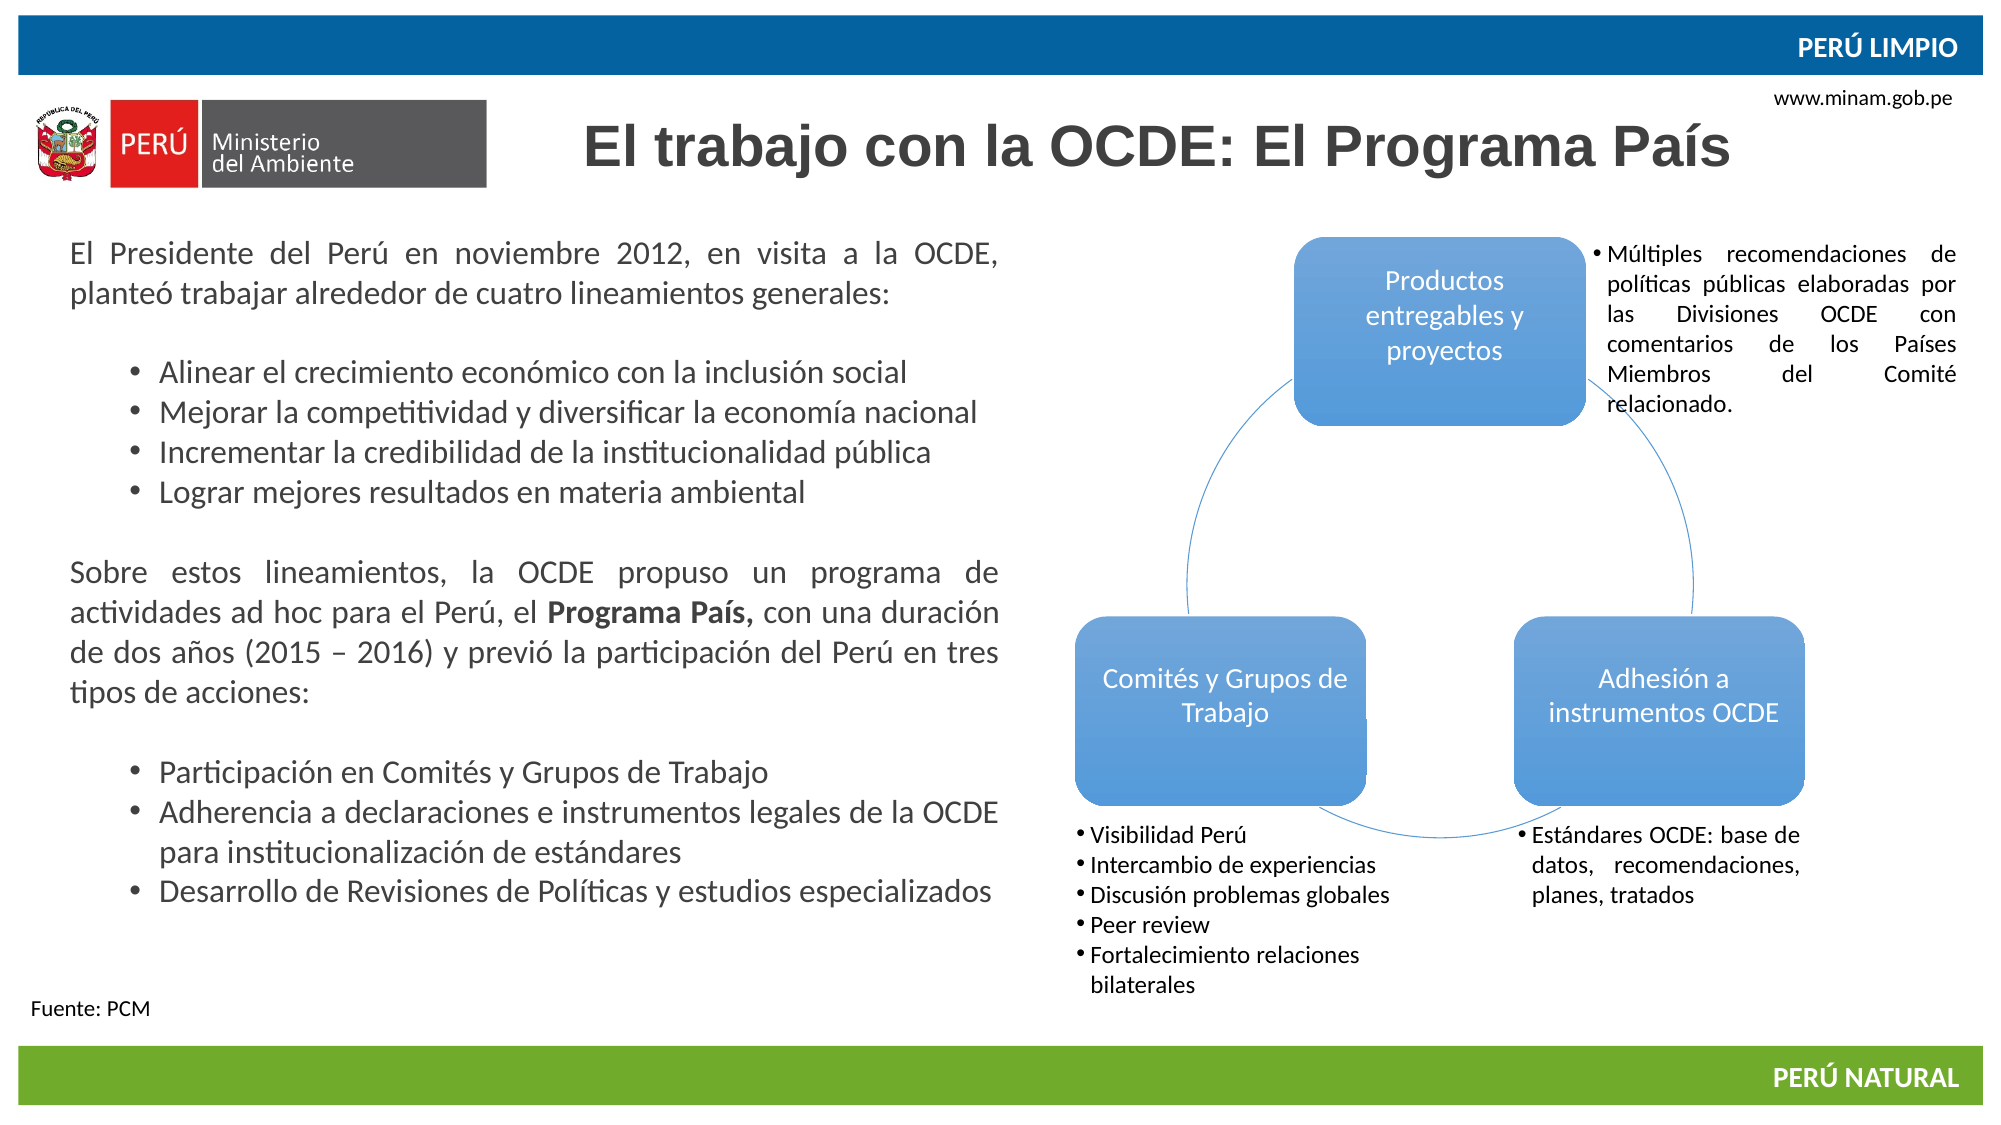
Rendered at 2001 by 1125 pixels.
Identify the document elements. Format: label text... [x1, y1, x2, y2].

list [1074, 231, 1806, 878]
text_box Estándares OCDE: base de datos, recomendaciones, planes, tratados [1503, 811, 1816, 916]
text_box El Presidente del Perú en noviembre 2012, en visita a la OCDE, planteó trabajar alrededor de cuatro lineamientos generales: Alinear el crecimiento económico con la inclusión social Mejorar la competitividad y diversificar la economía nacional Incrementar la credibilidad de la institucionalidad pública Lograr mejores resultados en materia ambiental Sobre estos lineamientos, la OCDE propuso un programa de actividades ad hoc para el Perú, el Programa País, con una duración de dos años (2015 – 2016) y previó la participación del Perú en tres tipos de acciones: Participación en Comités y Grupos de Trabajo Adherencia a declaraciones e instrumentos legales de la OCDE para institucionalización de estándares Desarrollo de Revisiones de Políticas y estudios especializados [55, 223, 1015, 774]
text_box El trabajo con la OCDE: El Programa País [445, 100, 1871, 186]
text_box Fuente: PCM [16, 986, 294, 1029]
text_box Visibilidad Perú Intercambio de experiencias Discusión problemas globales Peer review Fortalecimiento relaciones bilaterales [1061, 810, 1406, 1006]
picture [18, 95, 491, 192]
text_box Múltiples recomendaciones de políticas públicas elaboradas por las Divisiones OCDE con comentarios de los Países Miembros del Comité relacionado. [1578, 230, 1973, 425]
